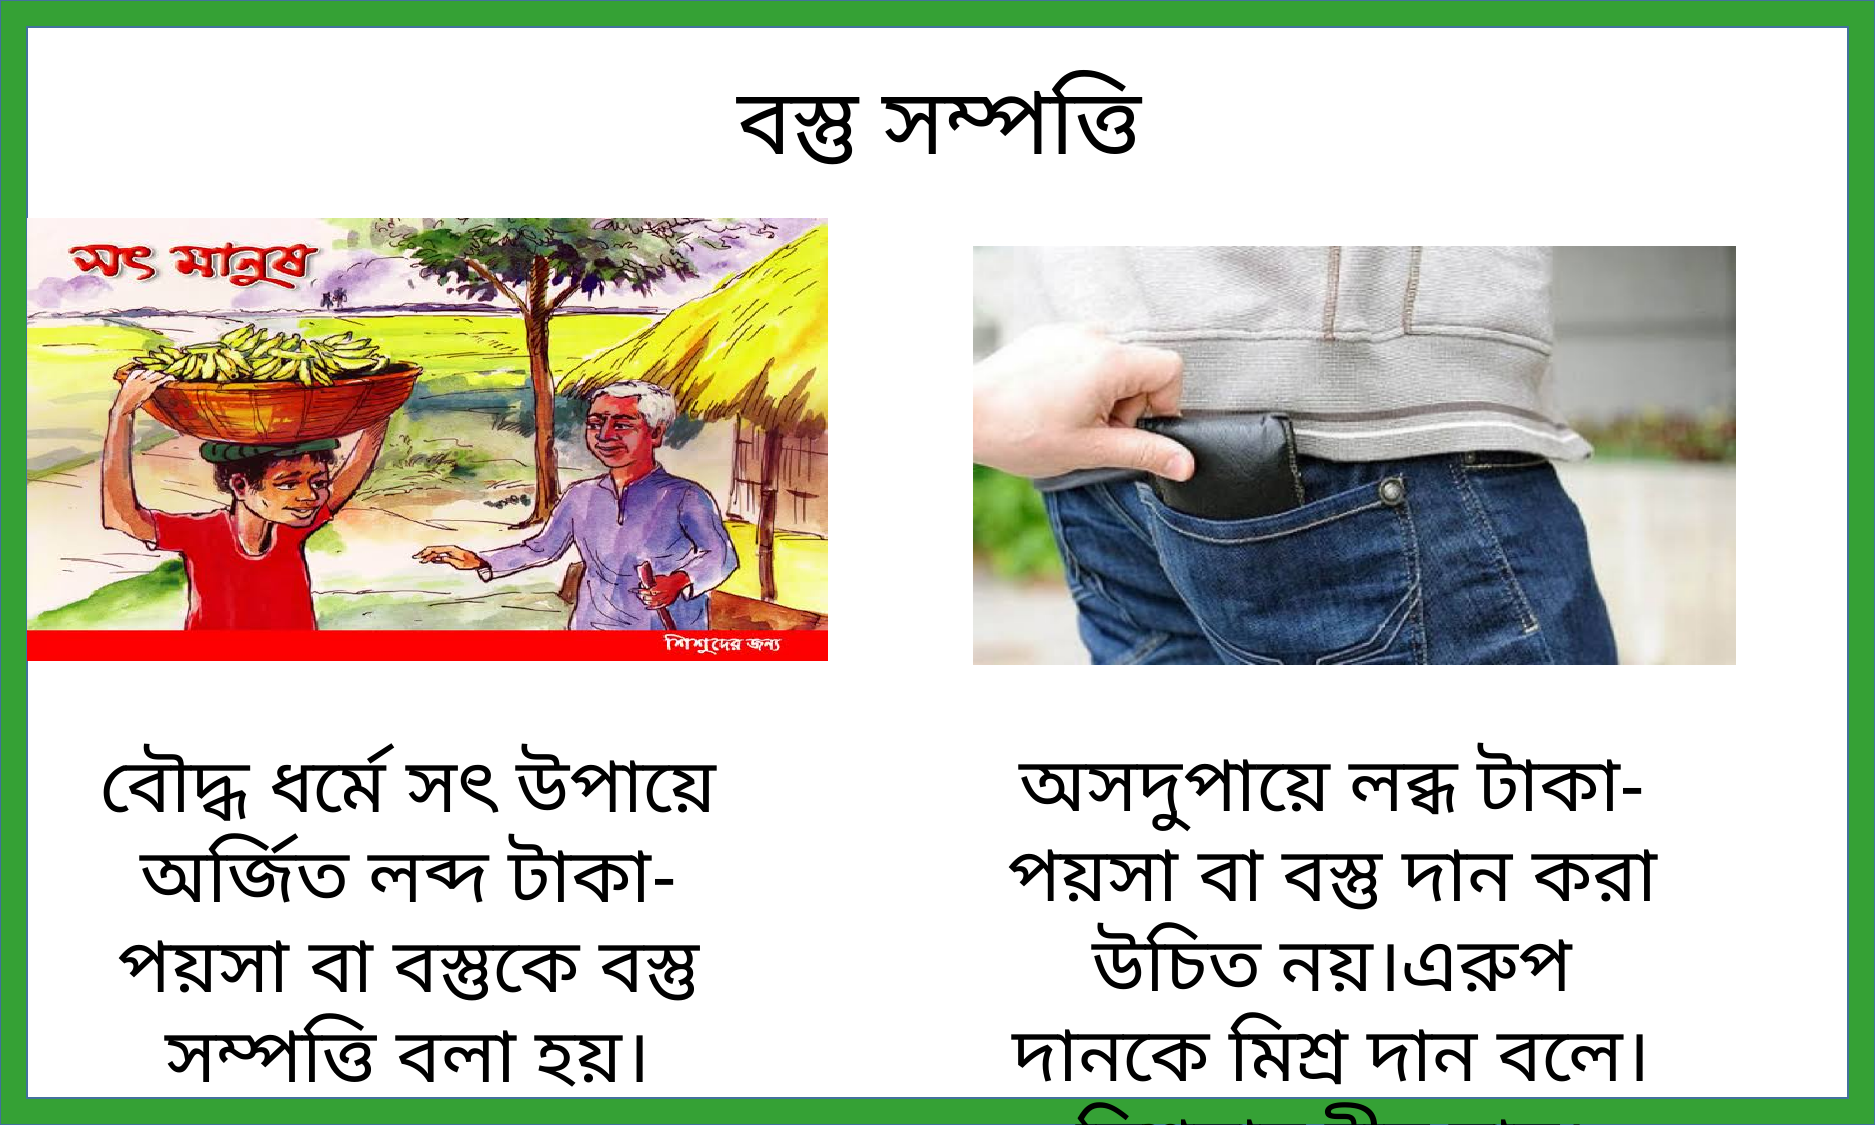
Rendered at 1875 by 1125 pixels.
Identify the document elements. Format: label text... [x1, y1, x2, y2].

text_box অসদুপায়ে লব্ধ টাকা-পয়সা বা বস্তু দান করা উচিত নয়।এরুপ দানকে মিশ্র দান বলে।মিশ্রদান হীন দান। [973, 729, 1691, 1125]
picture [973, 246, 1736, 665]
text_box বস্তু সম্পত্তি [440, 55, 1438, 180]
picture [27, 218, 828, 661]
text_box বৌদ্ধ ধর্মে সৎ উপায়ে অর্জিত লব্দ টাকা- পয়সা বা বস্তুকে বস্তু সম্পত্তি বলা হয়। [69, 729, 748, 1105]
